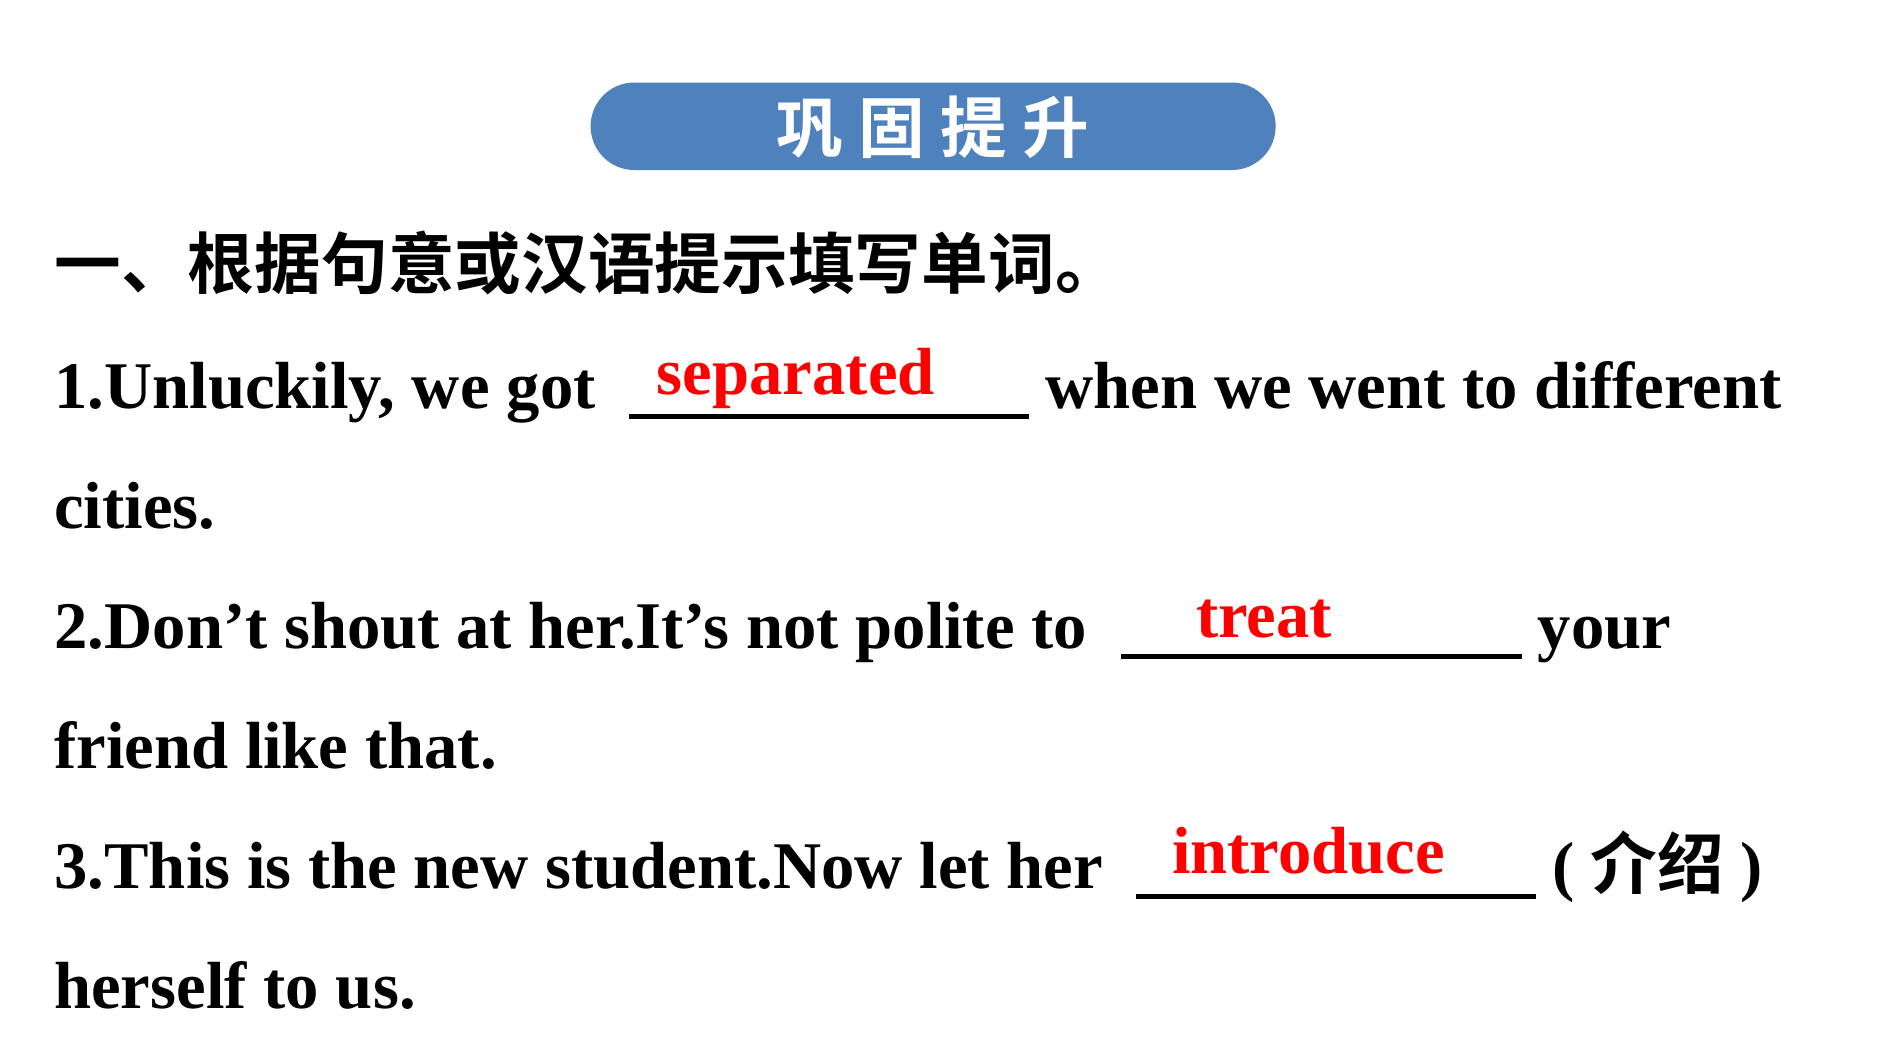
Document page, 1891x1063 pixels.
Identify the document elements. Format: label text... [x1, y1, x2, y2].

text_box separated [642, 320, 971, 416]
text_box treat [1181, 563, 1371, 658]
text_box introduce [1157, 799, 1463, 895]
text_box 巩 固 提 升 [590, 82, 1276, 171]
text_box 一、根据句意或汉语提示填写单词。 1.Unluckily, we got when we went to different cities. 2.Don’t shout at her.It’s not polite to your friend like that. 3.This is the new student.Now let her (介绍) herself to us. [39, 174, 1843, 1030]
